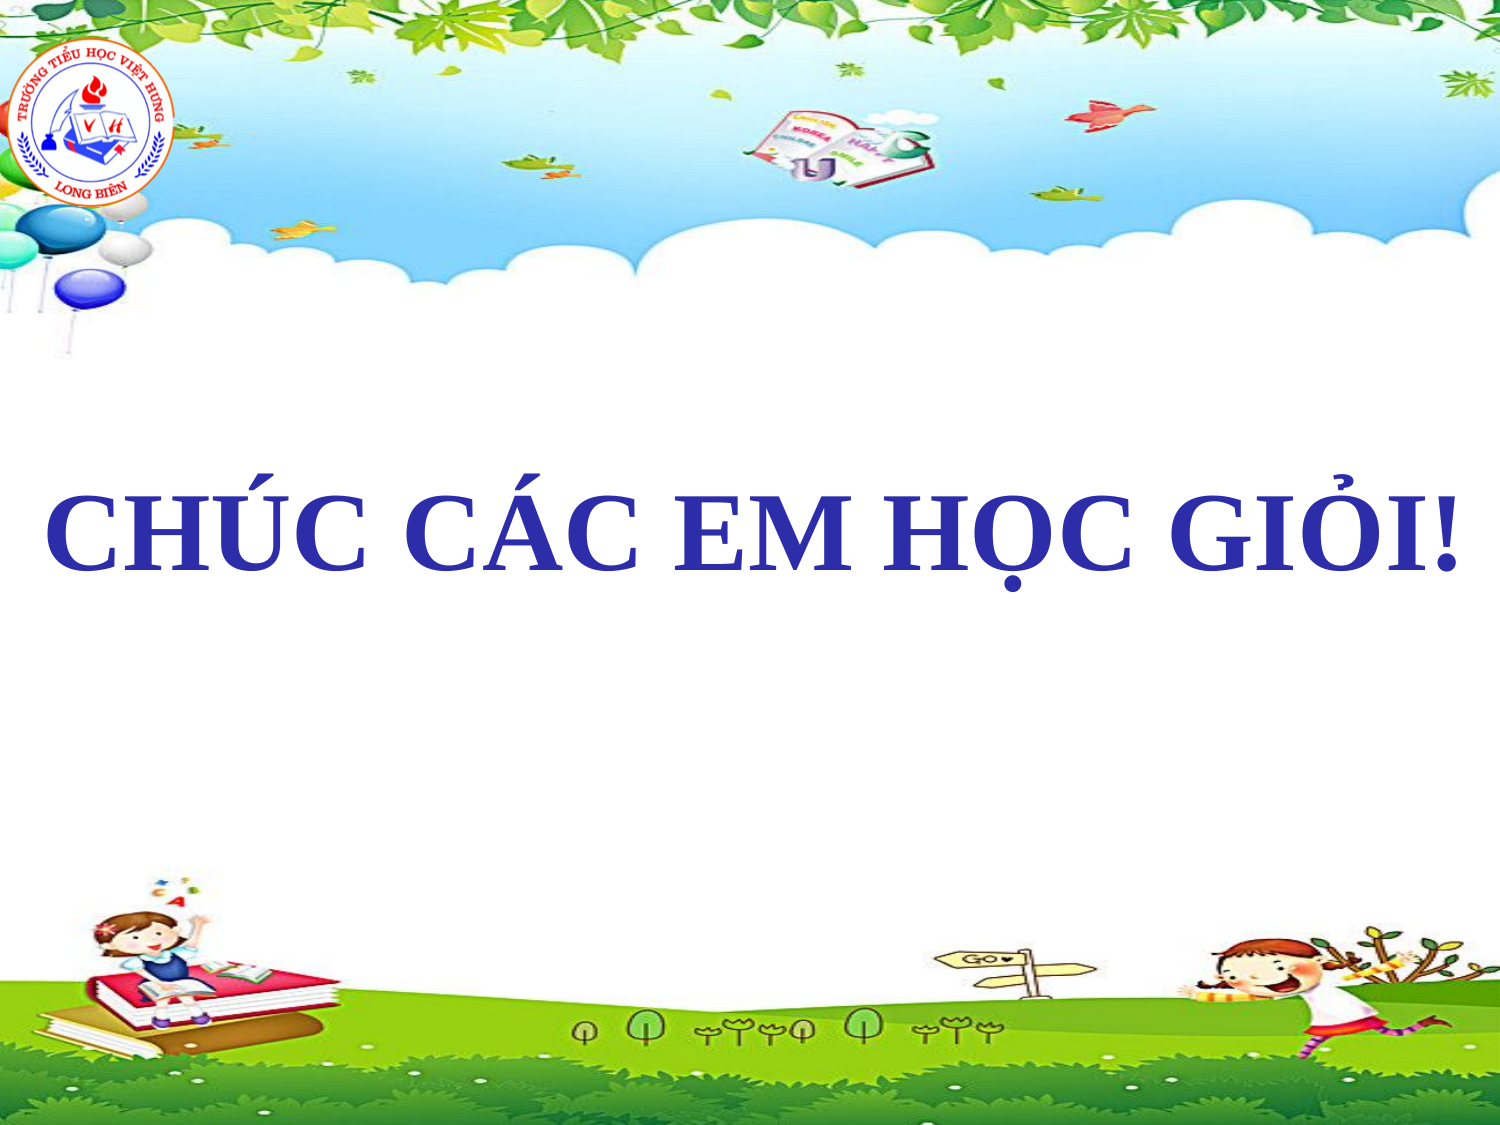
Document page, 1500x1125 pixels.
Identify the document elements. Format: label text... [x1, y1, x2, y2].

text_box CHÚC CÁC EM HỌC GIỎI! [24, 449, 1485, 600]
picture [0, 0, 1500, 1125]
